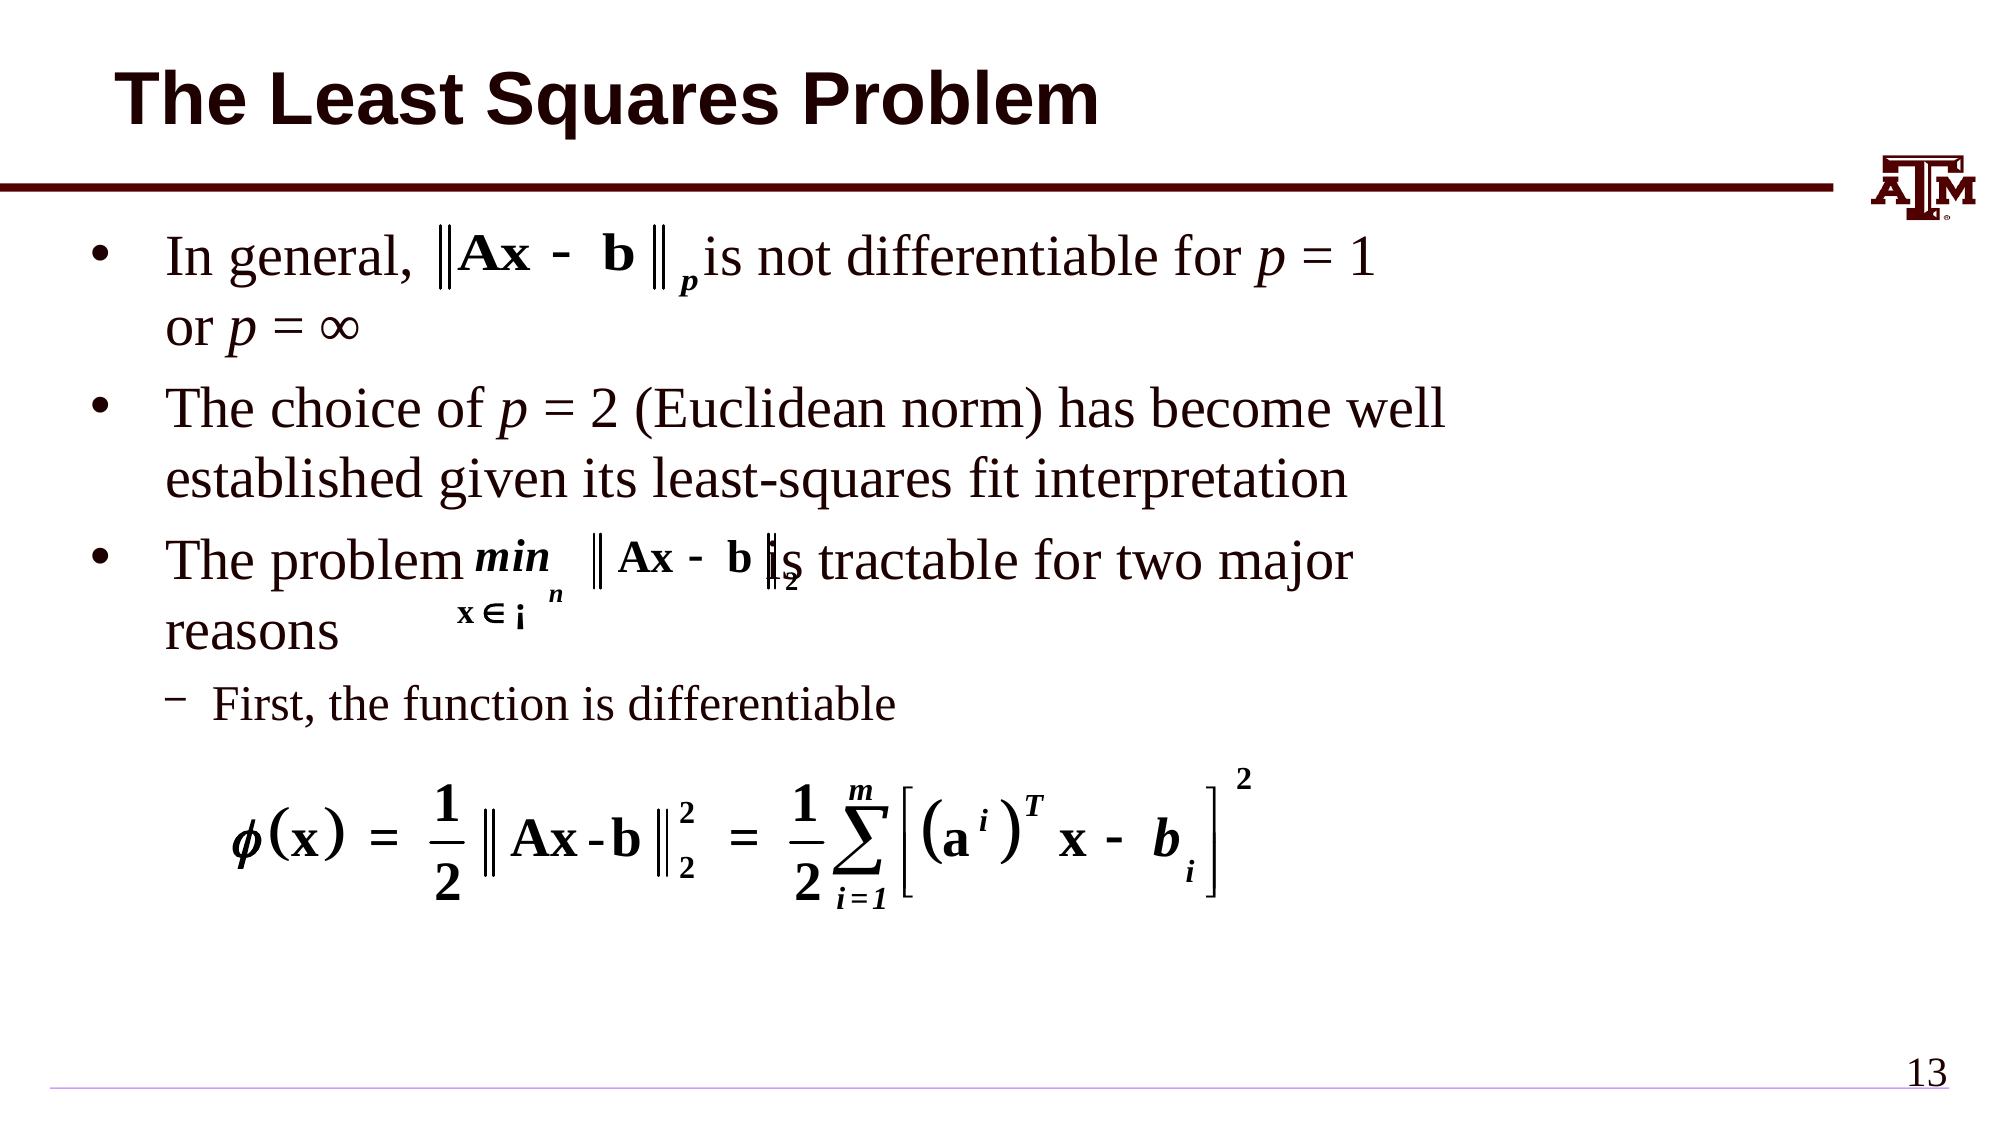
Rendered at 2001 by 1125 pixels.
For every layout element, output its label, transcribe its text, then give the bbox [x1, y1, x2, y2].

list In general, is not differentiable for p = 1 or p = ∞ The choice of p = 2 (Euclidean norm) has become well established given its least-squares fit interpretation The problem is tractable for two major reasons First, the function is differentiable [74, 209, 1503, 838]
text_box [428, 212, 739, 311]
picture [1856, 137, 1990, 238]
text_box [224, 754, 1264, 927]
text_box 12 [1762, 1037, 1963, 1113]
title The Least Squares Problem [99, 12, 1934, 188]
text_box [449, 523, 813, 647]
